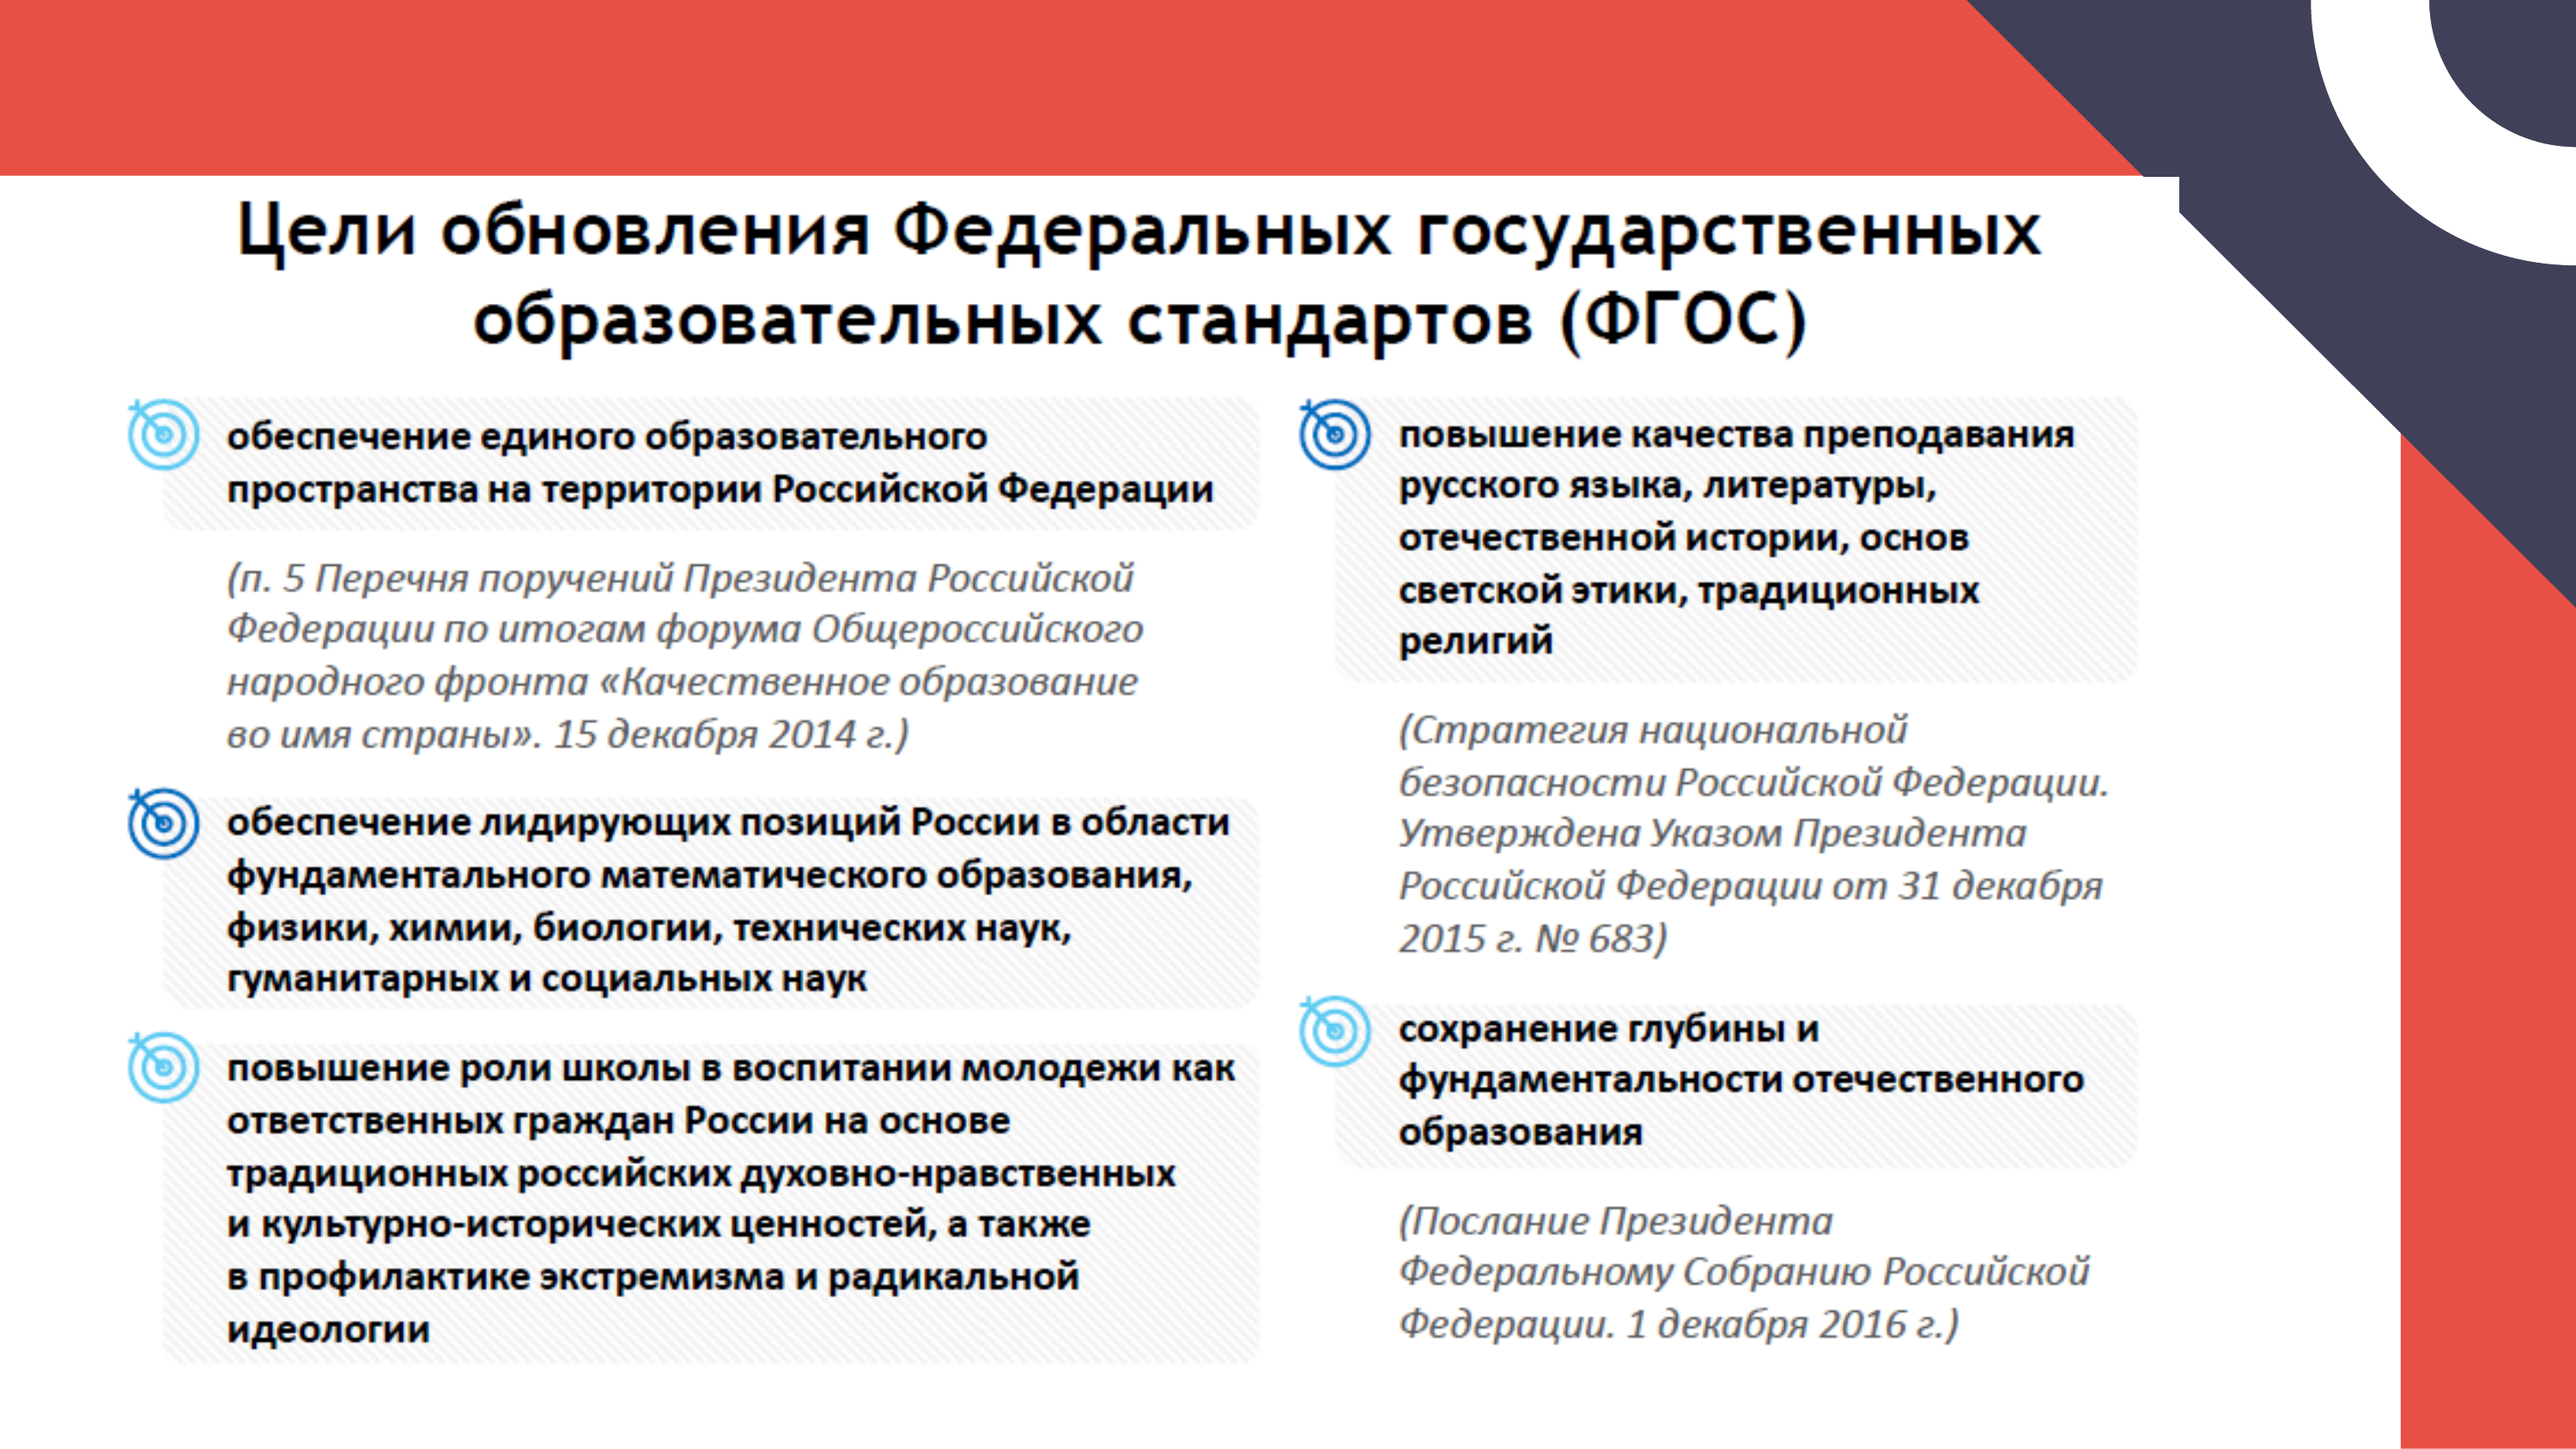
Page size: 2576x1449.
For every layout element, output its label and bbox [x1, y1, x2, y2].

text_box [0, 0, 2576, 1449]
picture [85, 176, 2179, 1382]
